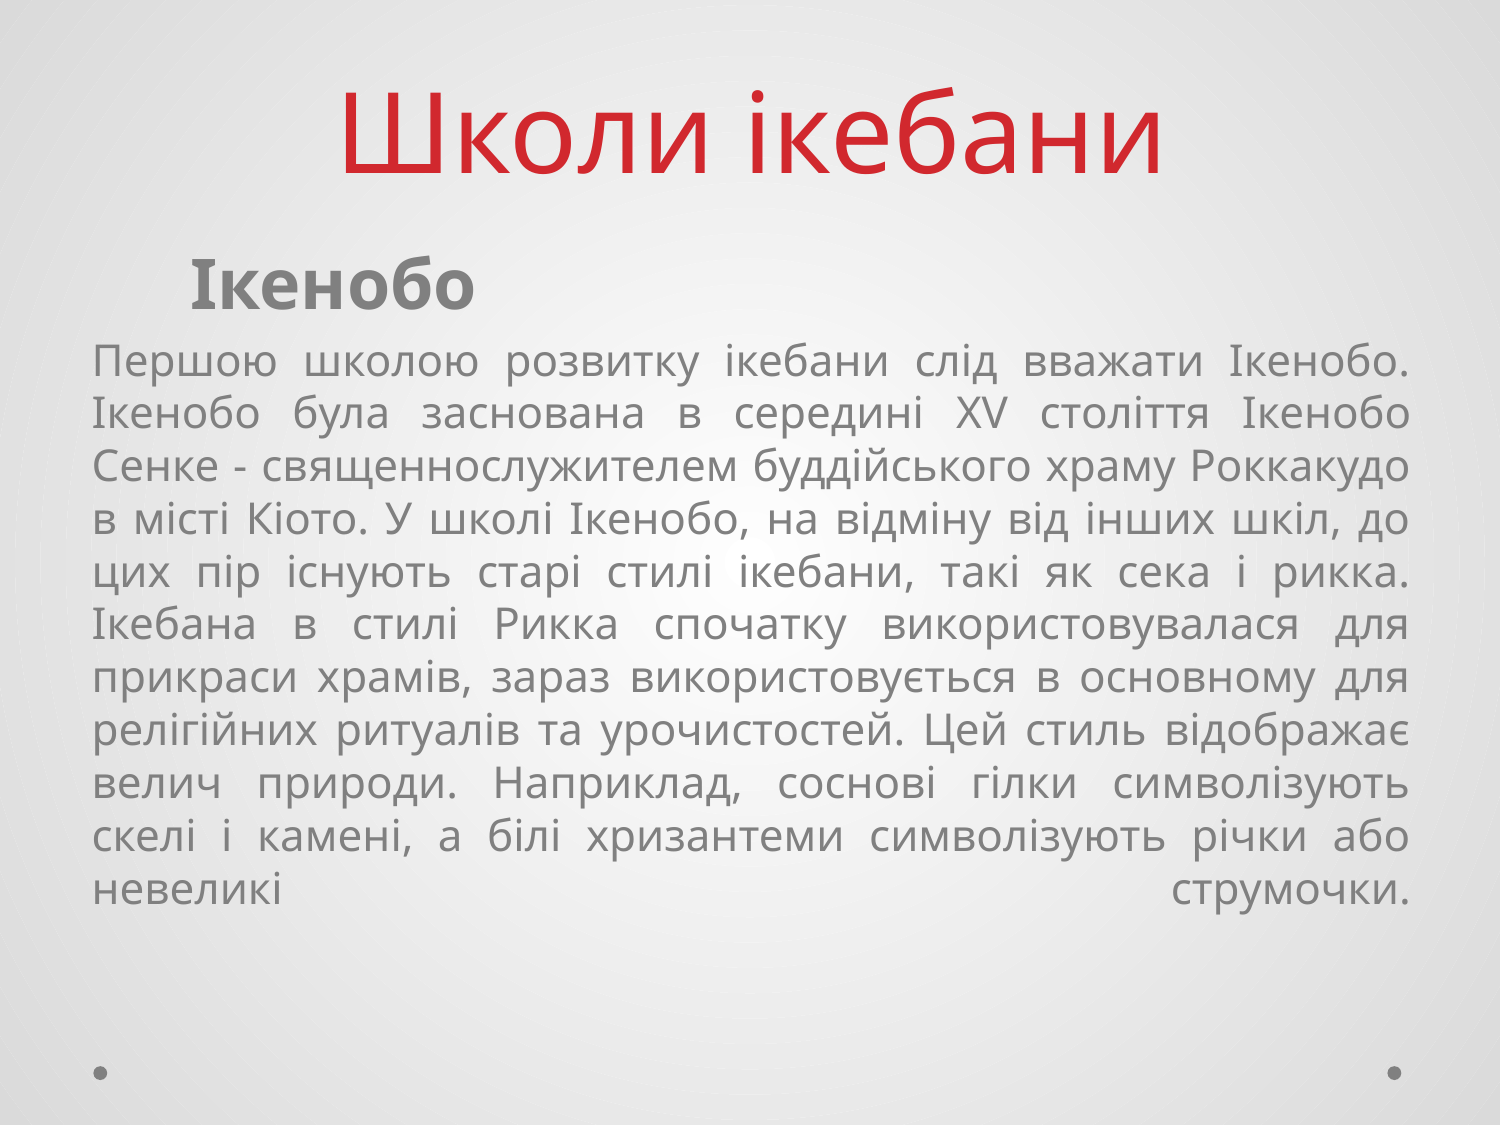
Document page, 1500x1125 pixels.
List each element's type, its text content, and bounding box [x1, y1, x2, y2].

title Школи ікебани [76, 42, 1427, 204]
list Ікенобо Першою школою розвитку ікебани слід вважати Ікенобо. Ікенобо була заснована в середині XV століття Ікенобо Сенке - священнослужителем буддійського храму Роккакудо в місті Кіото. У школі Ікенобо, на відміну від інших шкіл, до цих пір існують старі стилі ікебани, такі як сека і рикка. Ікебана в стилі Рикка спочатку використовувалася для прикраси храмів, зараз використовується в основному для релігійних ритуалів та урочистостей. Цей стиль відображає велич природи. Наприклад, соснові гілки символізують скелі і камені, а білі хризантеми символізують річки або невеликі струмочки. [76, 231, 1427, 975]
